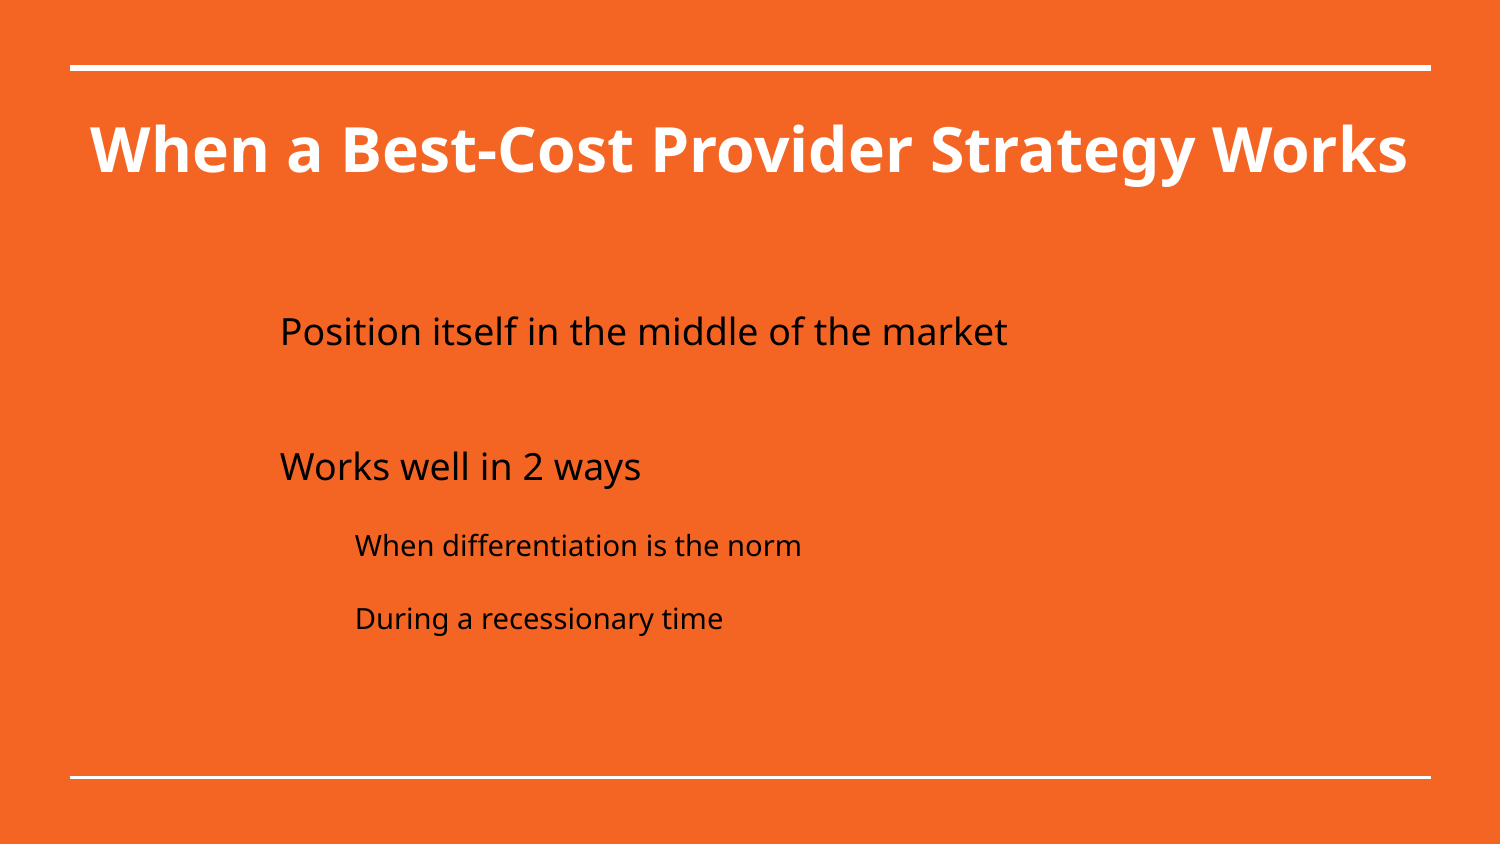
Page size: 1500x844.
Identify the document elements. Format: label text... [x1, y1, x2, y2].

title When a Best-Cost Provider Strategy Works [69, 56, 1431, 238]
list Position itself in the middle of the market Works well in 2 ways When differentiation is the norm During a recessionary time [227, 286, 1238, 754]
